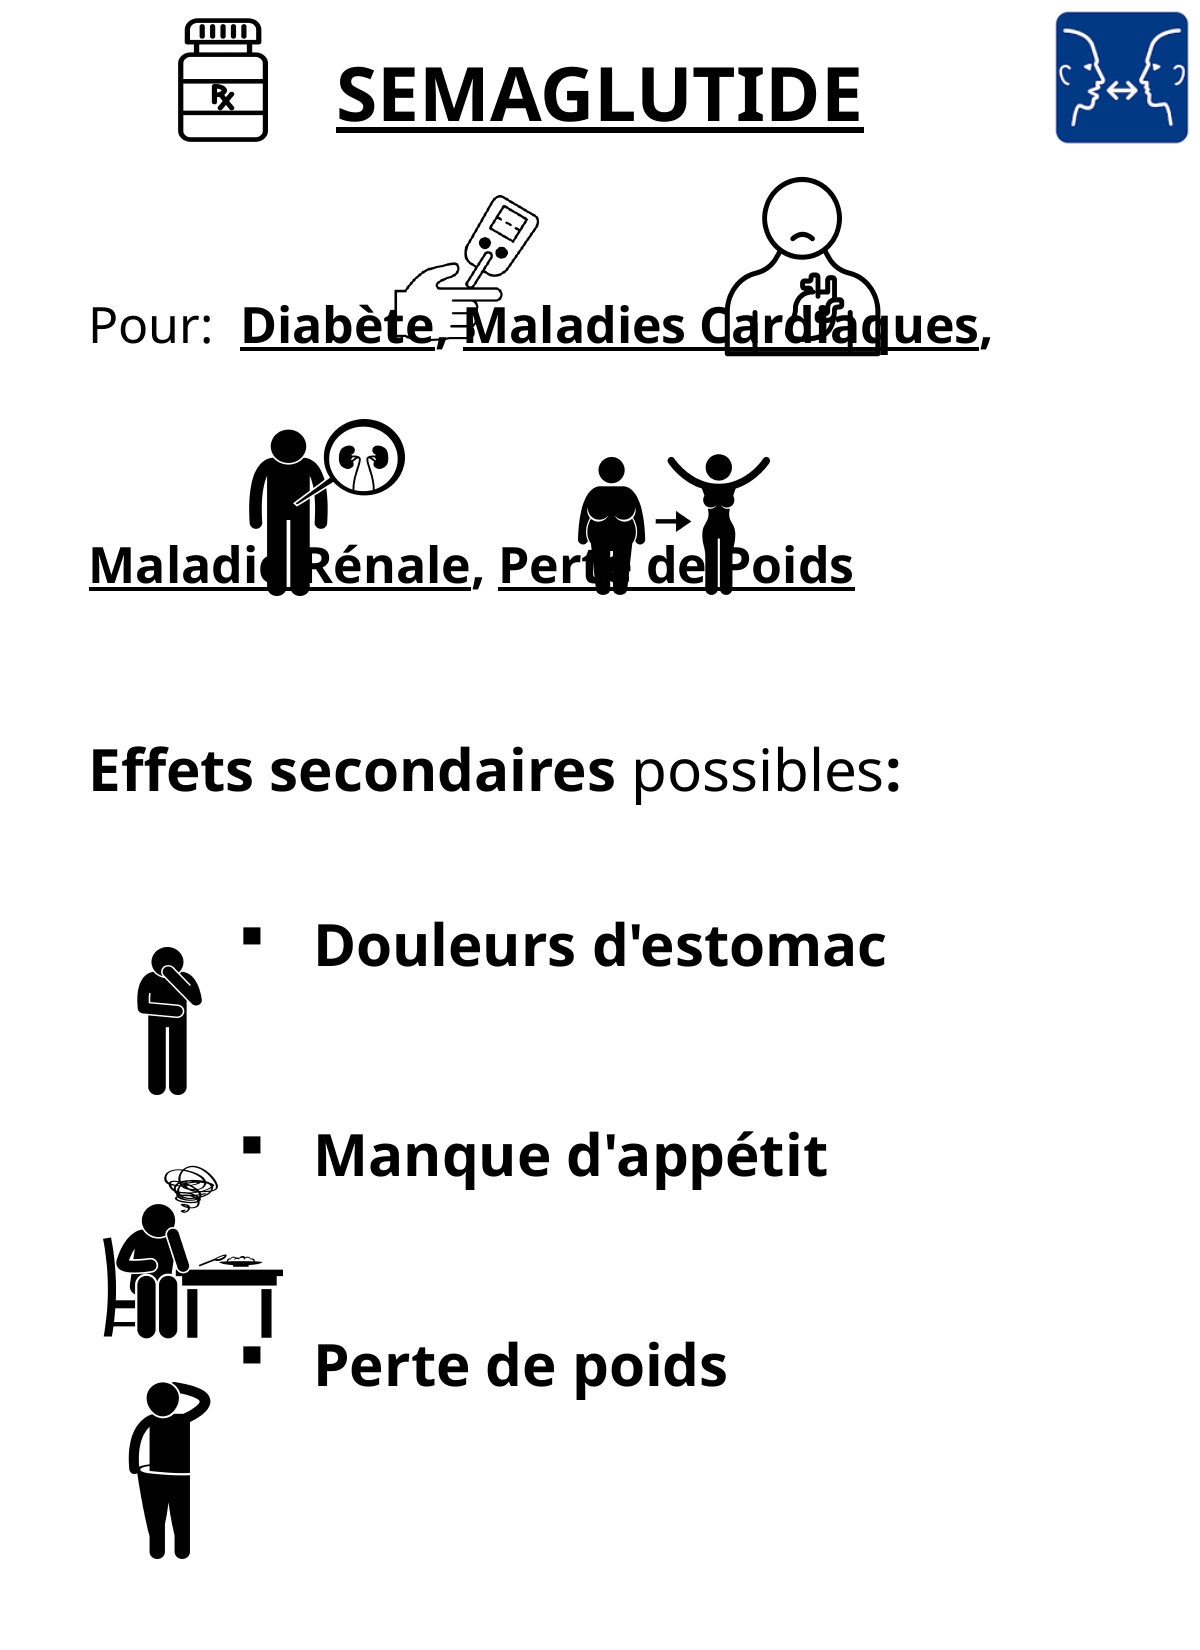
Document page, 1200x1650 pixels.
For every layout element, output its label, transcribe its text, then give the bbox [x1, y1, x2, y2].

picture [102, 1163, 283, 1341]
picture [233, 418, 421, 597]
text_box SEMAGLUTIDE [301, 39, 917, 145]
picture [78, 1381, 261, 1560]
picture [391, 195, 543, 342]
picture [1045, 0, 1200, 157]
picture [145, 1, 301, 159]
picture [89, 947, 250, 1096]
text_box Pour: Diabète, Maladies Cardiaques, Maladie Rénale, Perte de Poids Effets secondaires possibles: Douleurs d'estomac Manque d'appétit Perte de poids [73, 155, 1200, 1406]
picture [577, 428, 770, 621]
picture [697, 158, 907, 376]
